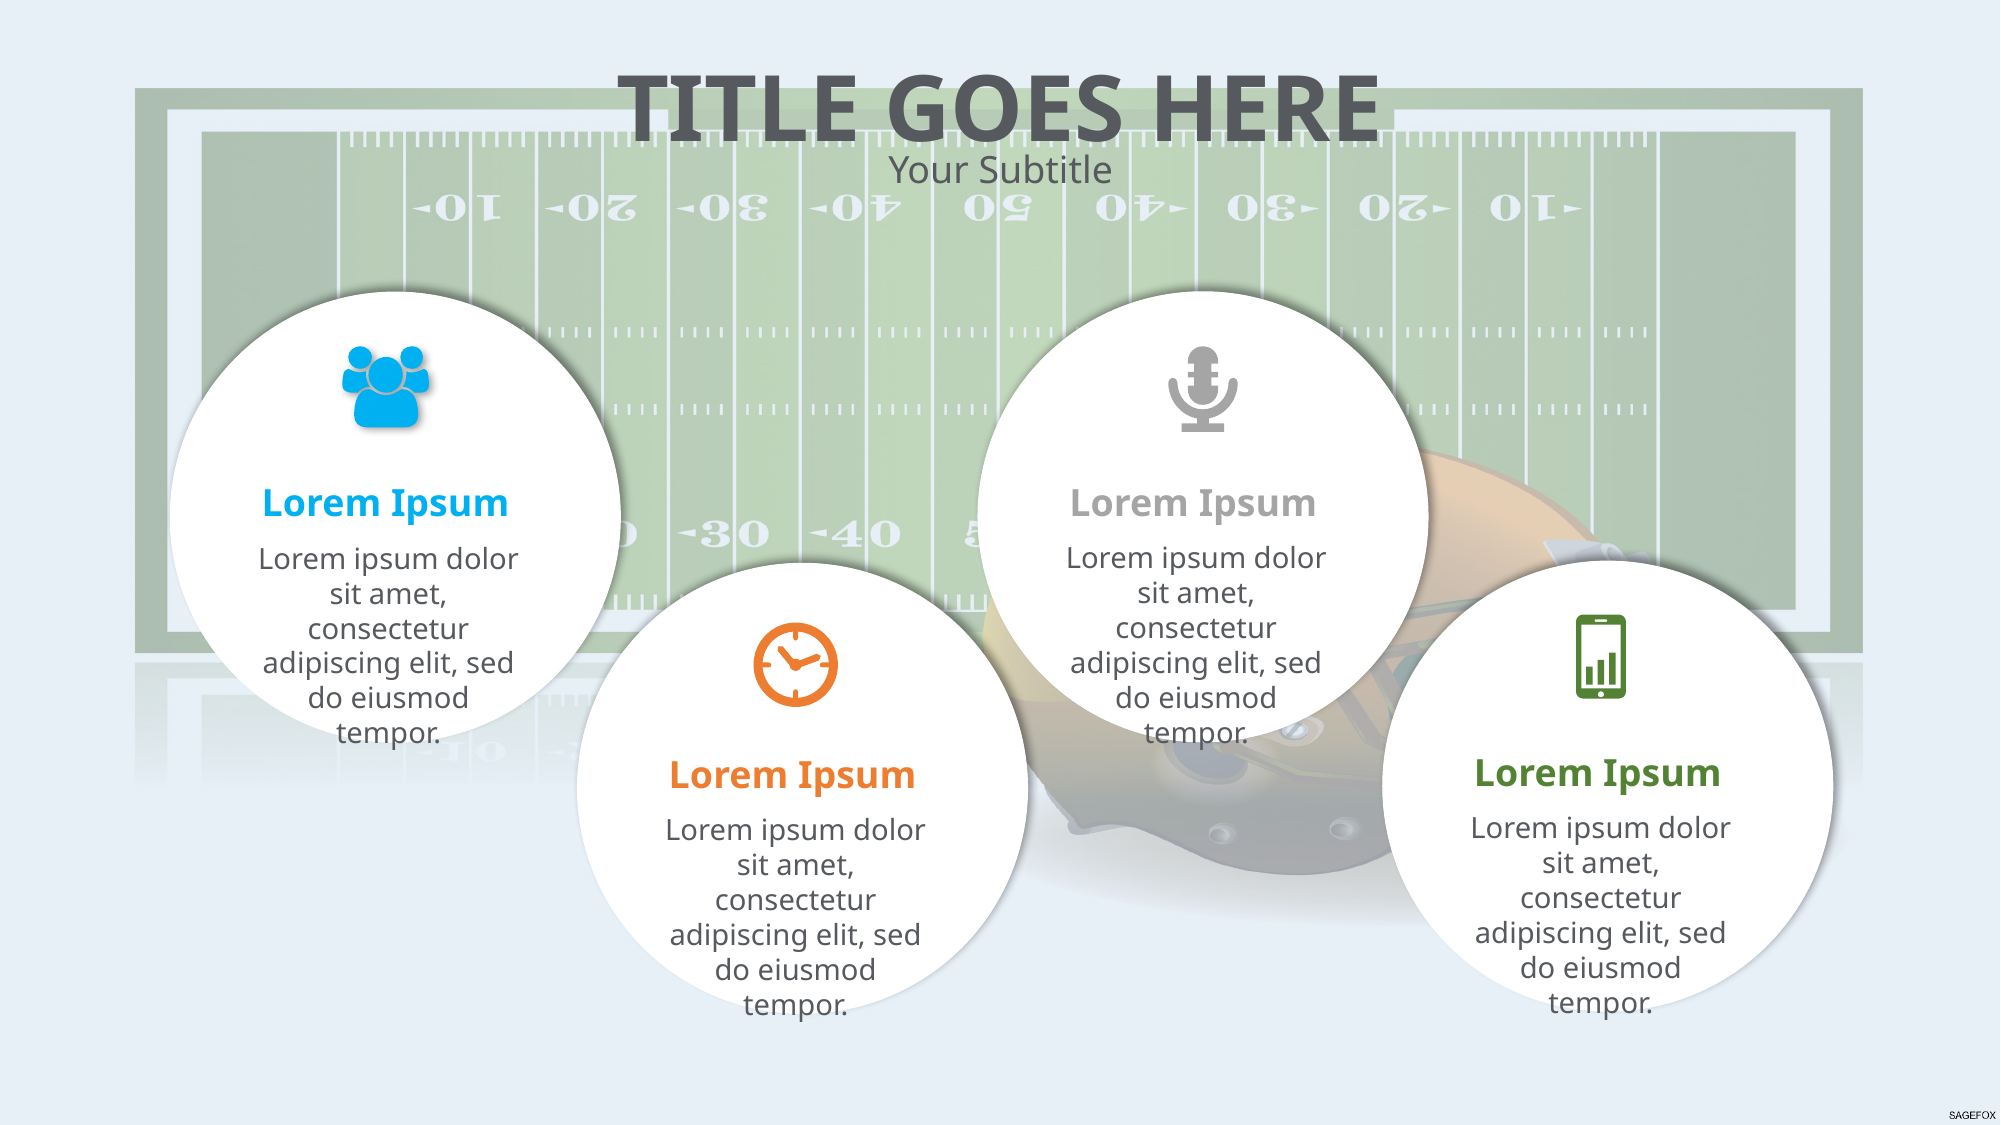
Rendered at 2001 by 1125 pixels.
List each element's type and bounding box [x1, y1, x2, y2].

text_box [235, 471, 536, 690]
text_box [1447, 741, 1748, 959]
text_box [576, 562, 1029, 1015]
text_box [1168, 346, 1238, 432]
text_box [642, 743, 943, 961]
text_box [1043, 471, 1344, 689]
text_box [548, 42, 1452, 199]
picture [1925, 0, 2001, 1125]
text_box [753, 622, 838, 707]
text_box [976, 290, 1430, 743]
text_box [1575, 614, 1626, 699]
text_box [1381, 560, 1834, 1013]
text_box [342, 346, 429, 428]
text_box [169, 291, 622, 744]
